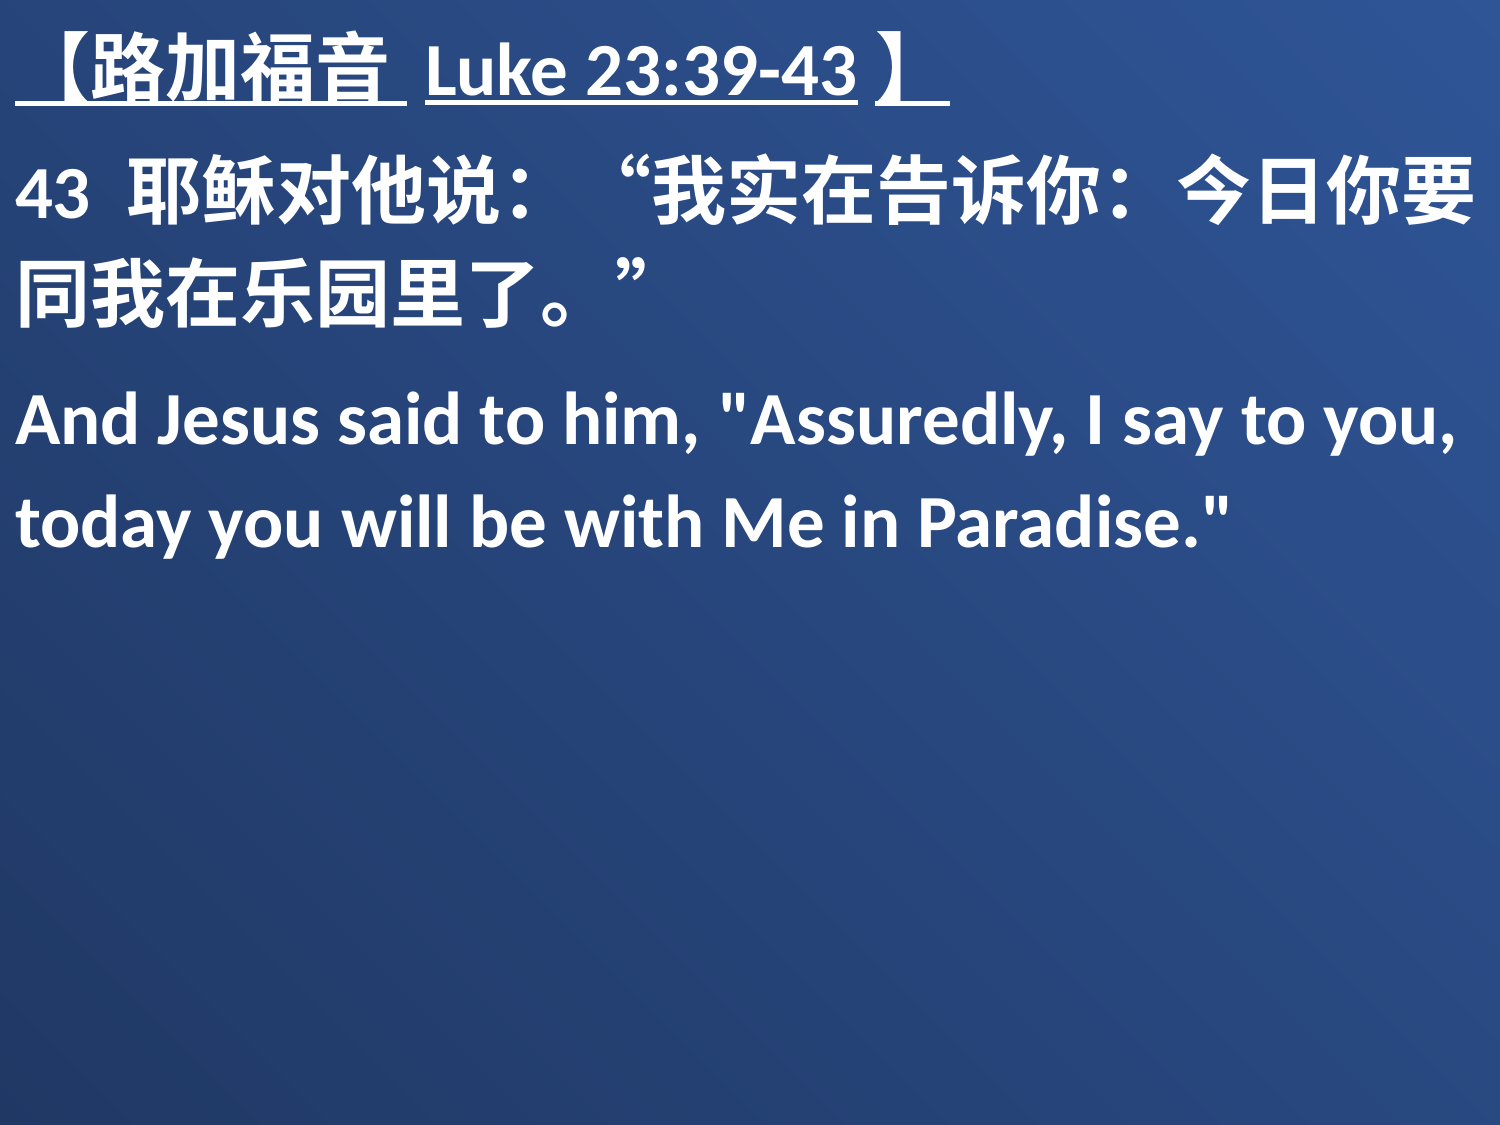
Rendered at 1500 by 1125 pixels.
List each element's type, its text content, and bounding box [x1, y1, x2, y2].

subtitle 【路加福音 Luke 23:39-43】 43 耶稣对他说：“我实在告诉你：今日你要同我在乐园里了。” And Jesus said to him, "Assuredly, I say to you, today you will be with Me in Paradise." [0, 0, 1500, 1125]
